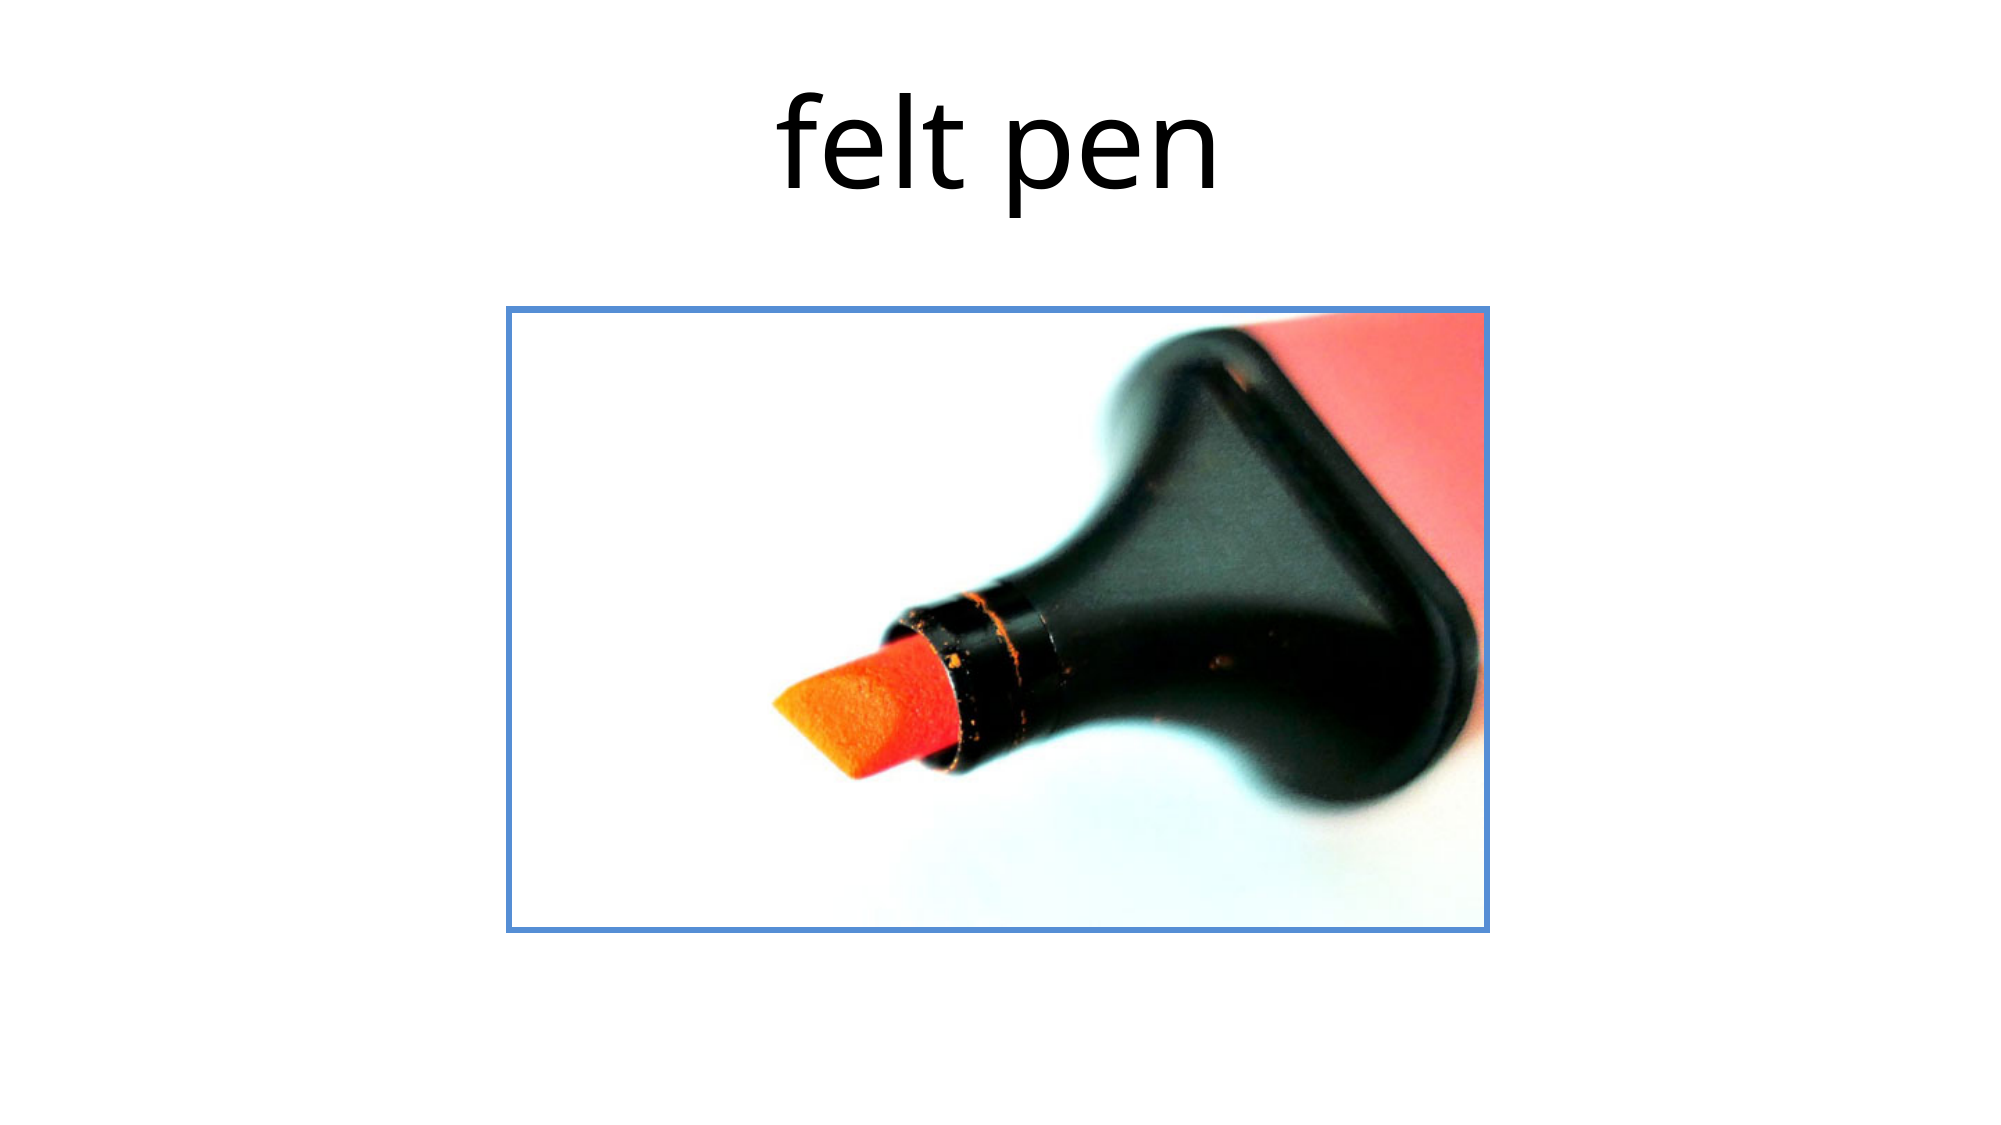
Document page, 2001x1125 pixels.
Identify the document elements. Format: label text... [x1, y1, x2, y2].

picture [512, 312, 1485, 928]
title felt pen [99, 45, 1900, 233]
